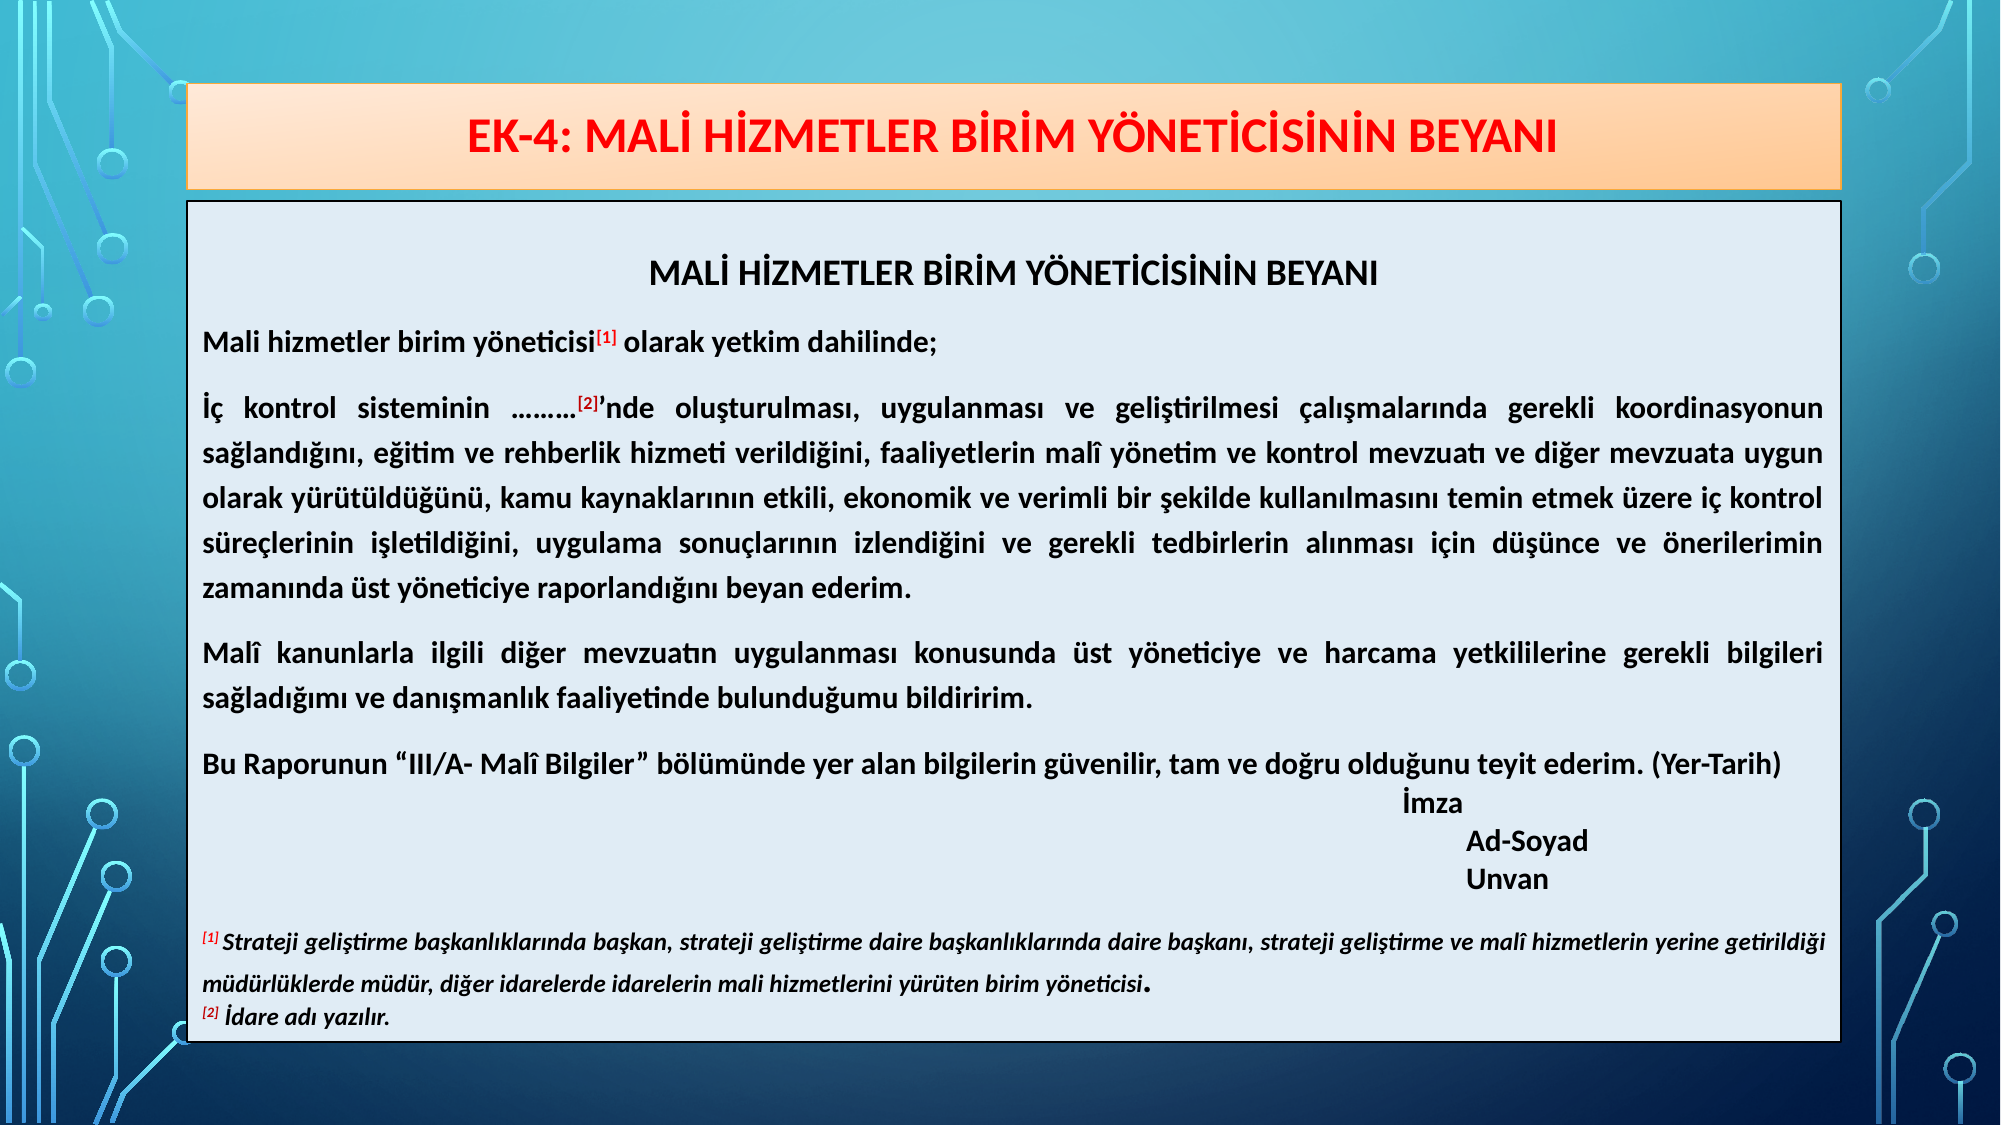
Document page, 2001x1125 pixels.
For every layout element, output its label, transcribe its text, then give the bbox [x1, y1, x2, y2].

title Ek-4: mali hizmetler birim yöneticisinin beyanı [186, 83, 1842, 190]
list MALİ HİZMETLER BİRİM YÖNETİCİSİNİN BEYANI Mali hizmetler birim yöneticisi[1] olarak yetkim dahilinde; İç kontrol sisteminin ………[2]’nde oluşturulması, uygulanması ve geliştirilmesi çalışmalarında gerekli koordinasyonun sağlandığını, eğitim ve rehberlik hizmeti verildiğini, faaliyetlerin malî yönetim ve kontrol mevzuatı ve diğer mevzuata uygun olarak yürütüldüğünü, kamu kaynaklarının etkili, ekonomik ve verimli bir şekilde kullanılmasını temin etmek üzere iç kontrol süreçlerinin işletildiğini, uygulama sonuçlarının izlendiğini ve gerekli tedbirlerin alınması için düşünce ve önerilerimin zamanında üst yöneticiye raporlandığını beyan ederim. Malî kanunlarla ilgili diğer mevzuatın uygulanması konusunda üst yöneticiye ve harcama yetkililerine gerekli bilgileri sağladığımı ve danışmanlık faaliyetinde bulunduğumu bildiririm. Bu Raporunun “III/A- Malî Bilgiler” bölümünde yer alan bilgilerin güvenilir, tam ve doğru olduğunu teyit ederim. (Yer-Tarih) İmza Ad-Soyad Unvan [1] Strateji geliştirme başkanlıklarında başkan, strateji geliştirme daire başkanlıklarında daire başkanı, strateji geliştirme ve malî hizmetlerin yerine getirildiği müdürlüklerde müdür, diğer idarelerde idarelerin mali hizmetlerini yürüten birim yöneticisi. [2] İdare adı yazılır. [187, 200, 1841, 1042]
